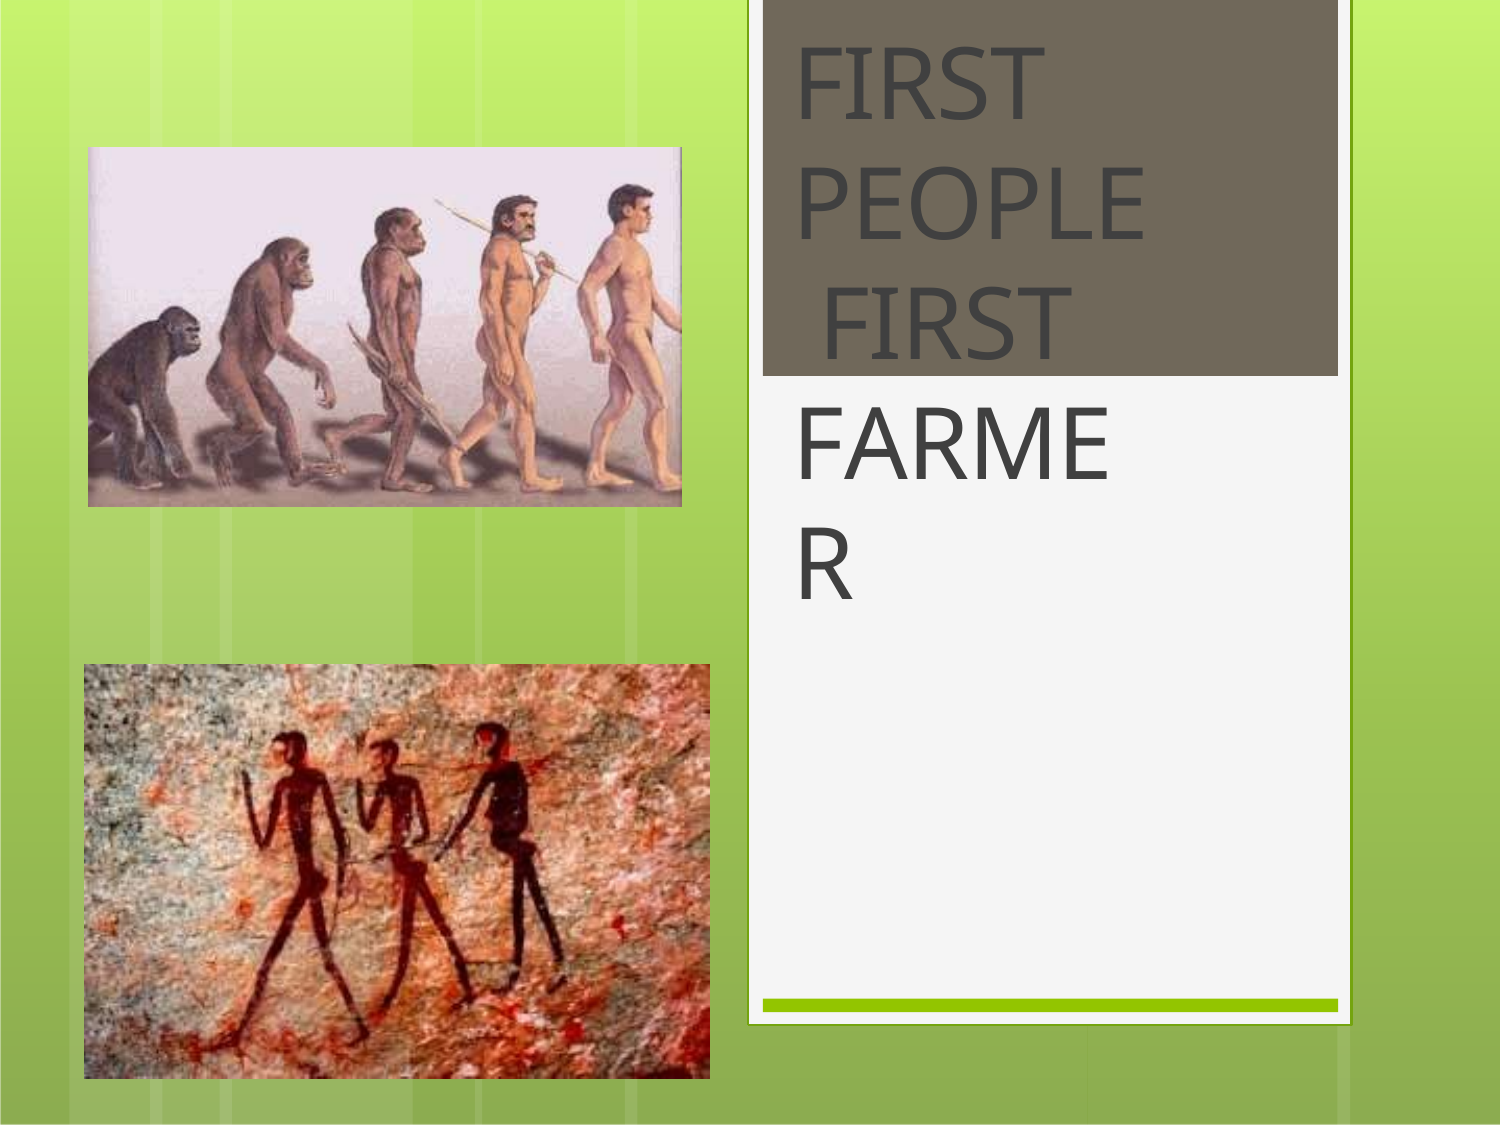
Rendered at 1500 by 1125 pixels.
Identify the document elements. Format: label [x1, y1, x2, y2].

text_box [474, 0, 1353, 1125]
picture [1353, 0, 1500, 1125]
picture [0, 0, 711, 1125]
